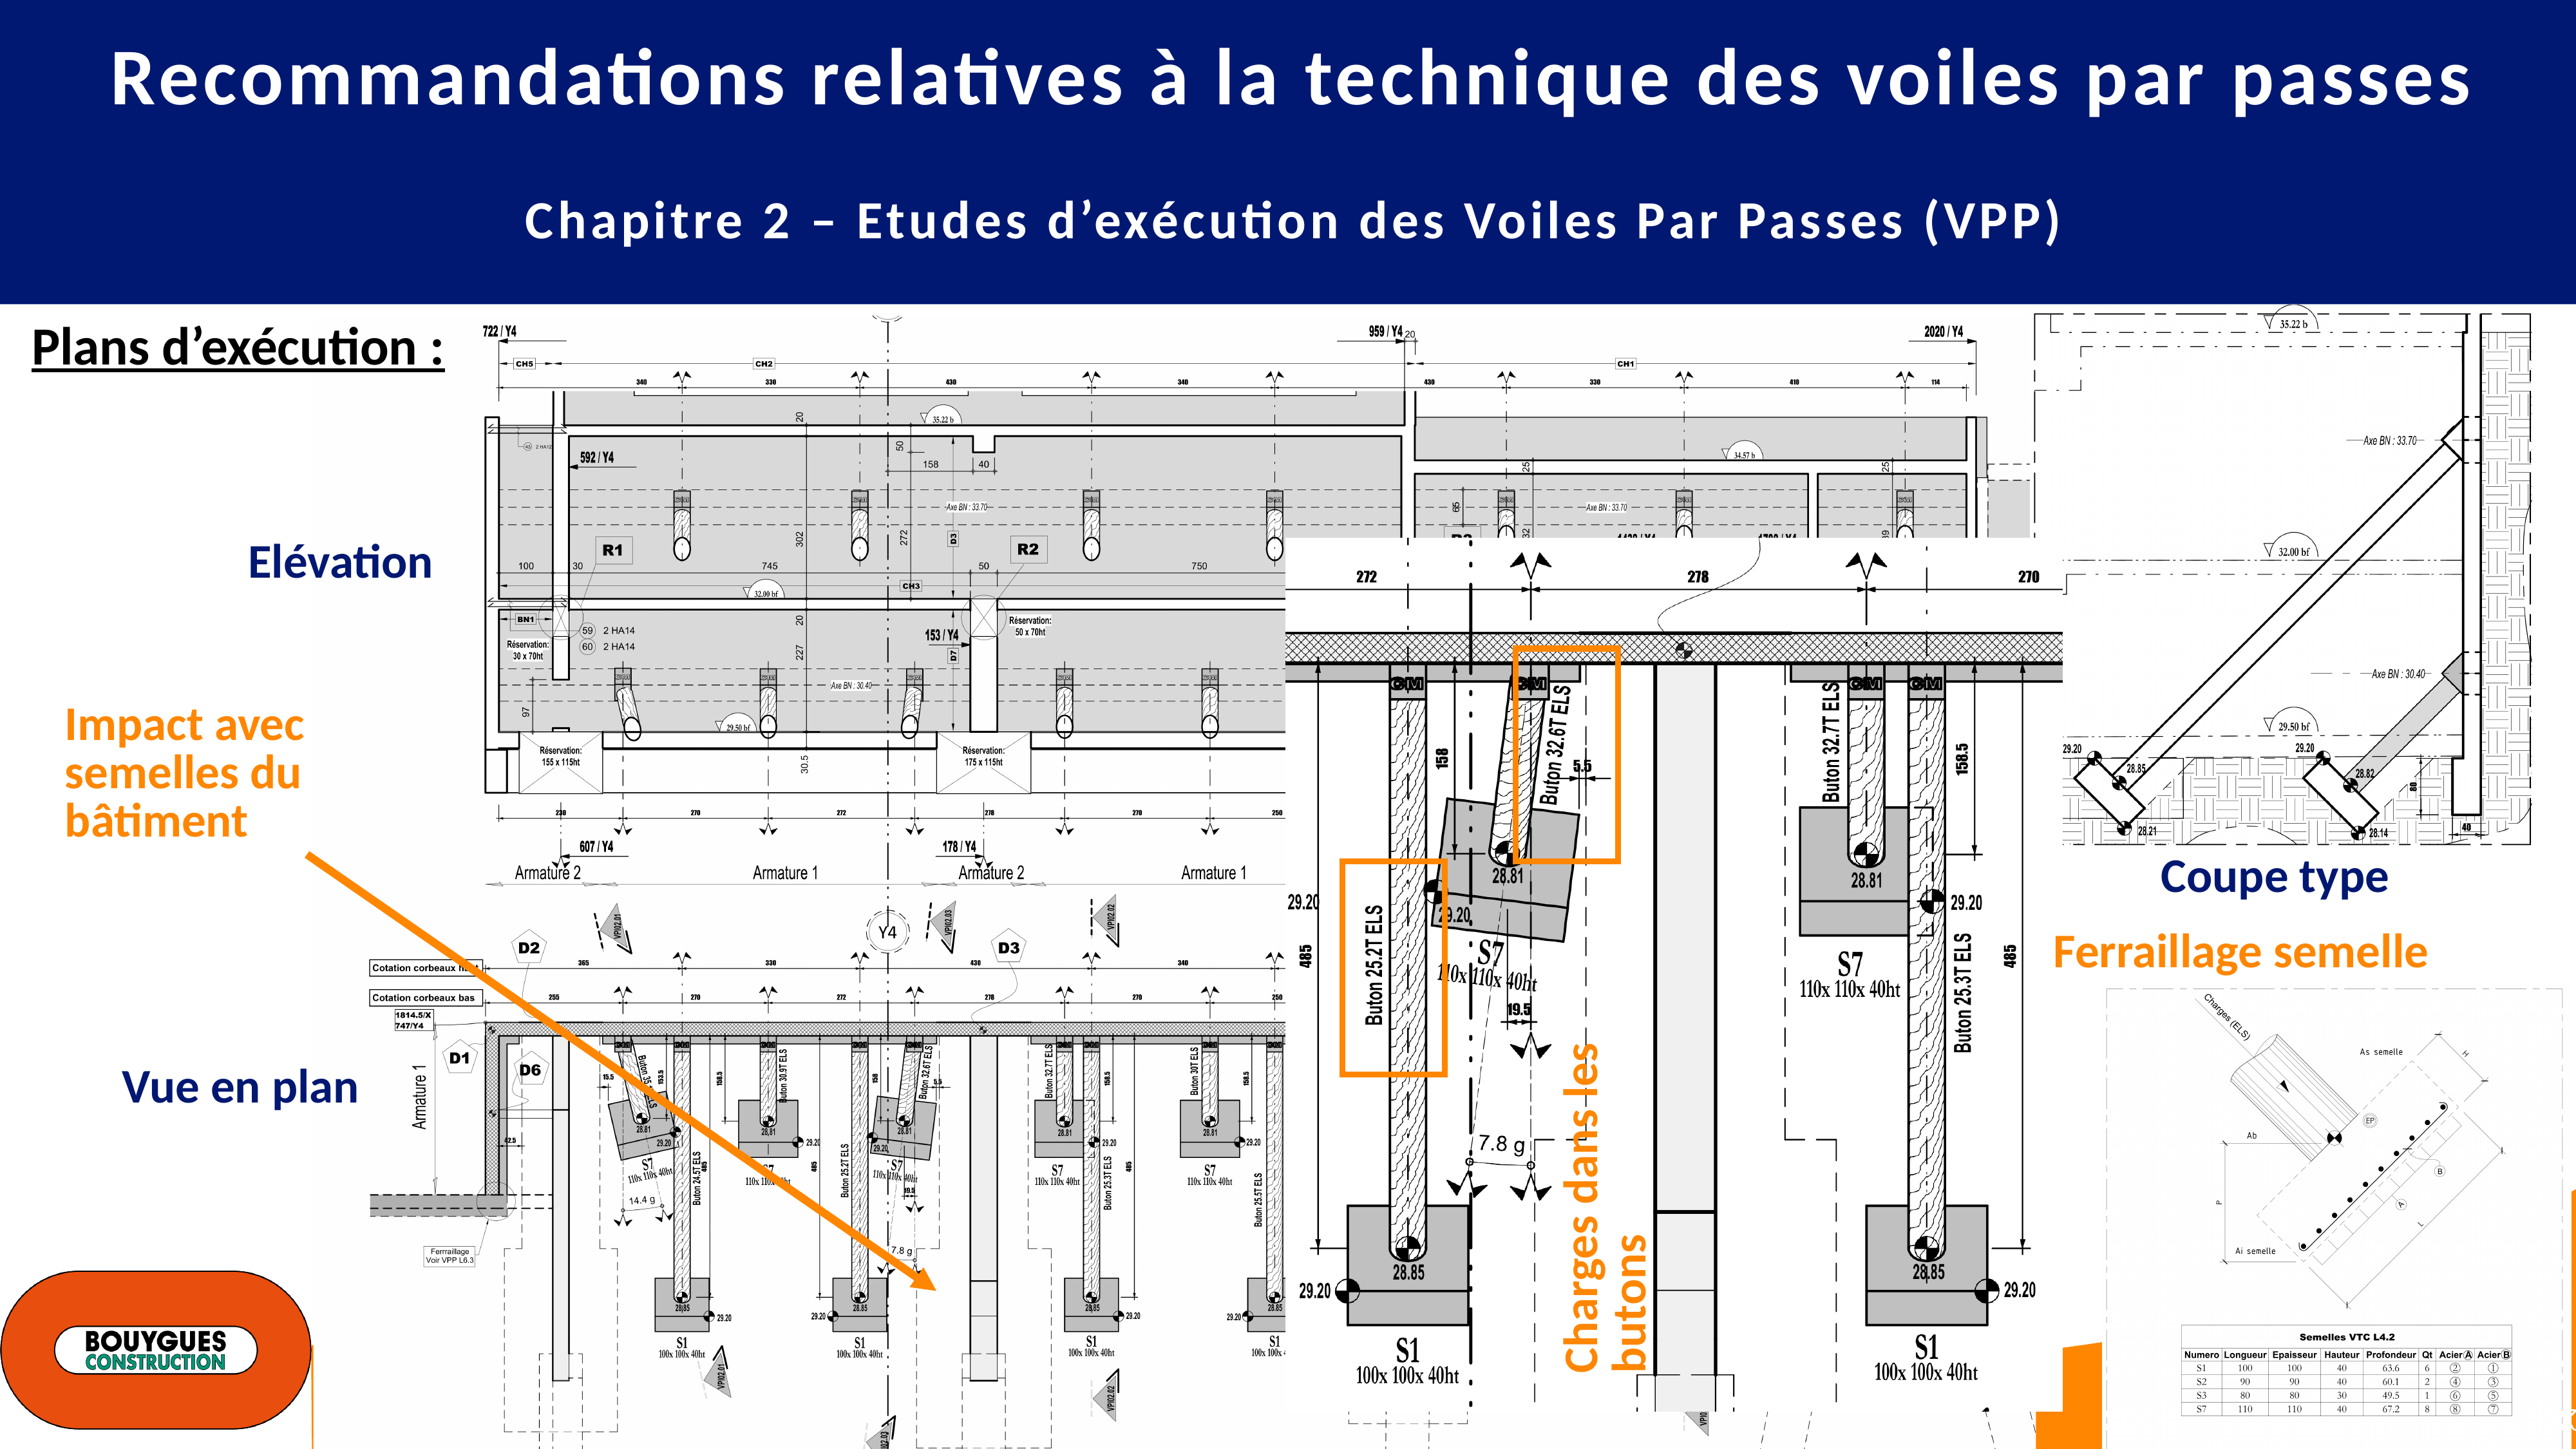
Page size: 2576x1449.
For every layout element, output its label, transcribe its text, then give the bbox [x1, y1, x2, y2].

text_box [307, 854, 937, 1291]
picture [2102, 984, 2571, 1449]
text_box Vue en plan [117, 1059, 307, 1118]
text_box Ferraillage semelle [2063, 923, 2512, 983]
text_box Impact avec semelles du bâtiment [59, 696, 313, 853]
picture [0, 1270, 312, 1430]
text_box Plans d’exécution : [26, 311, 1964, 381]
picture [313, 305, 2533, 1449]
text_box Coupe type [2155, 848, 2408, 907]
text_box Recommandations relatives à la technique des voiles par passes Chapitre 2 – Etudes d’exécution des Voiles Par Passes (VPP) [26, 37, 2563, 272]
text_box Elévation [243, 534, 313, 594]
